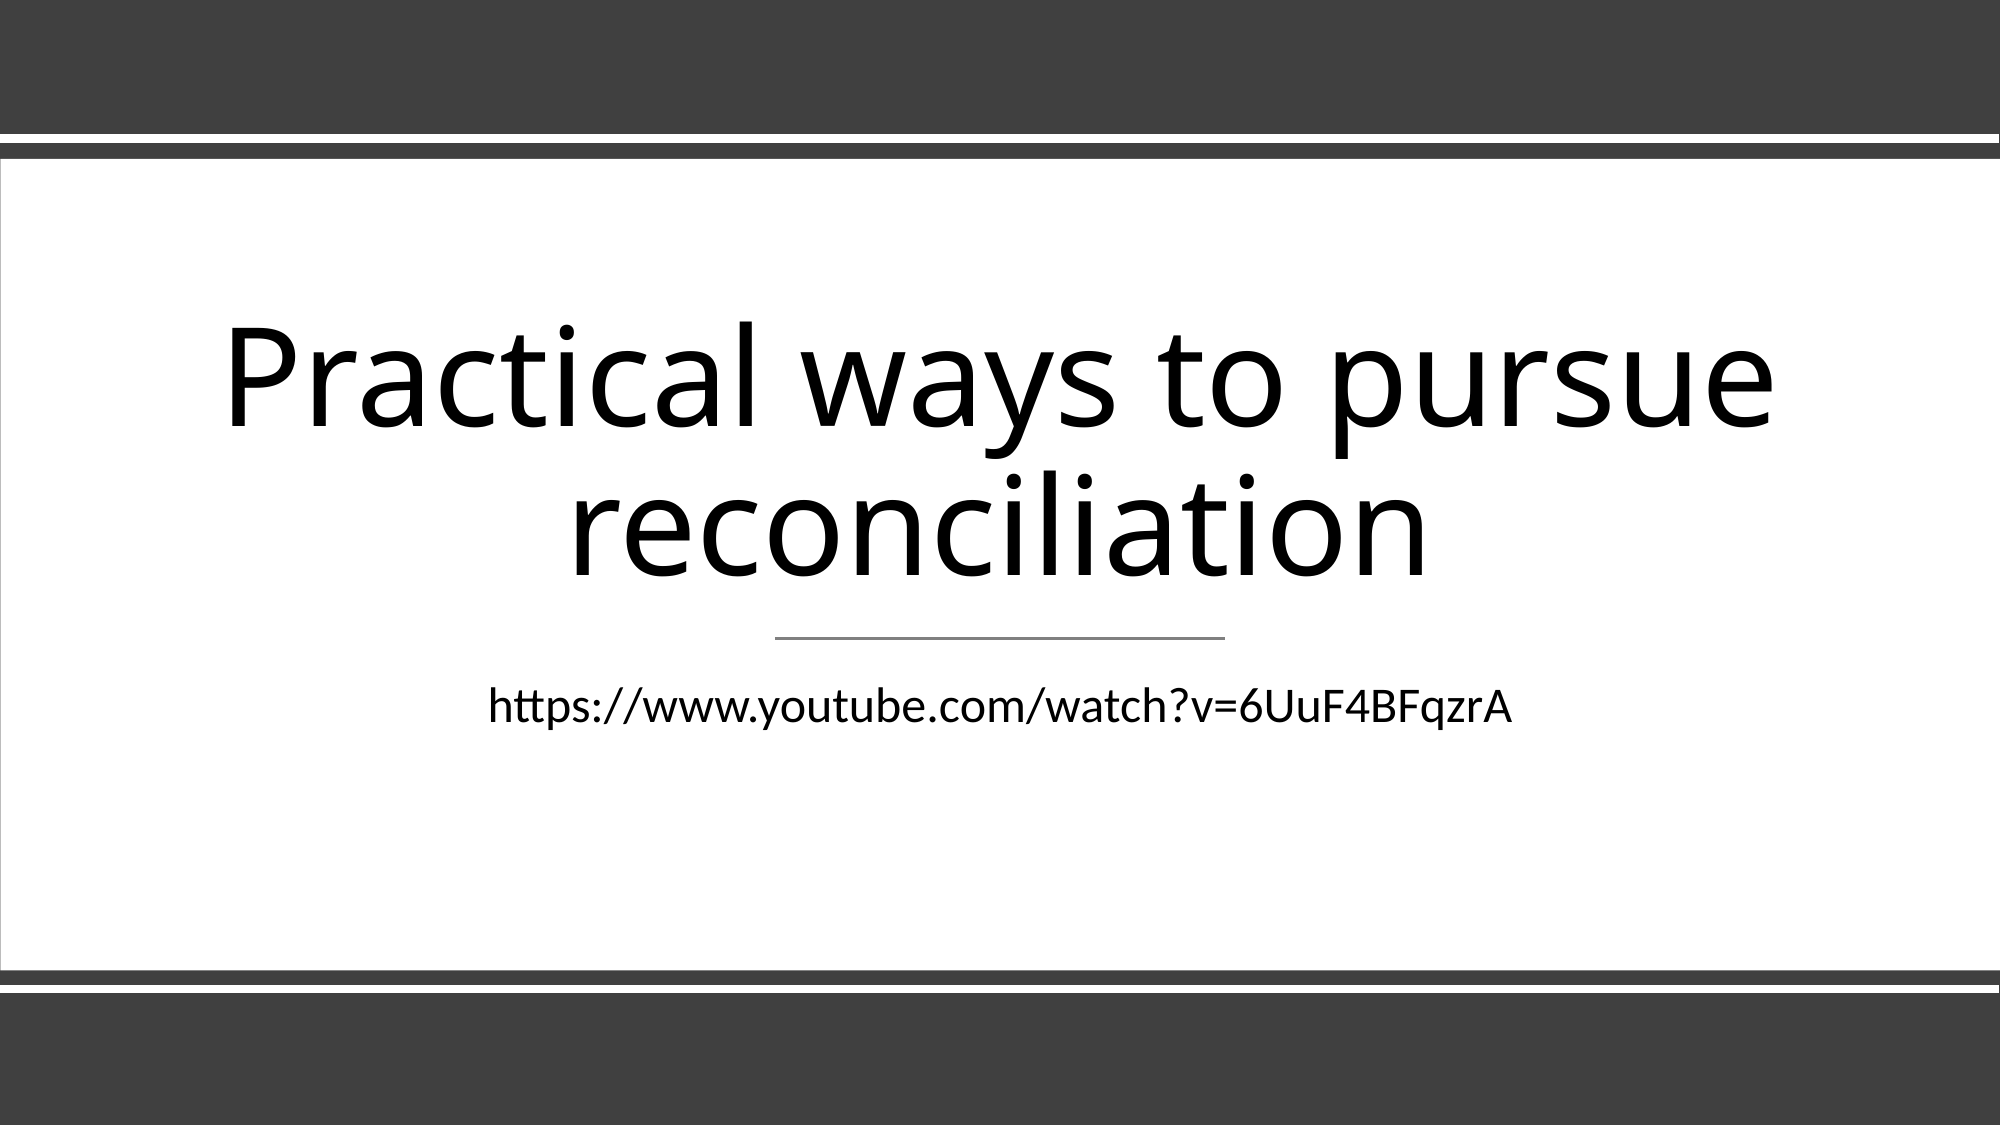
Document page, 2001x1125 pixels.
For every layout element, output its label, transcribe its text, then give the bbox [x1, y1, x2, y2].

list https://www.youtube.com/watch?v=6UuF4BFqzrA [130, 671, 1870, 860]
title Practical ways to pursue reconciliation [130, 256, 1870, 613]
text_box [0, 971, 2000, 988]
text_box [0, 139, 2000, 158]
text_box [0, 0, 2000, 138]
text_box [0, 990, 2000, 1125]
text_box [0, 158, 2000, 971]
